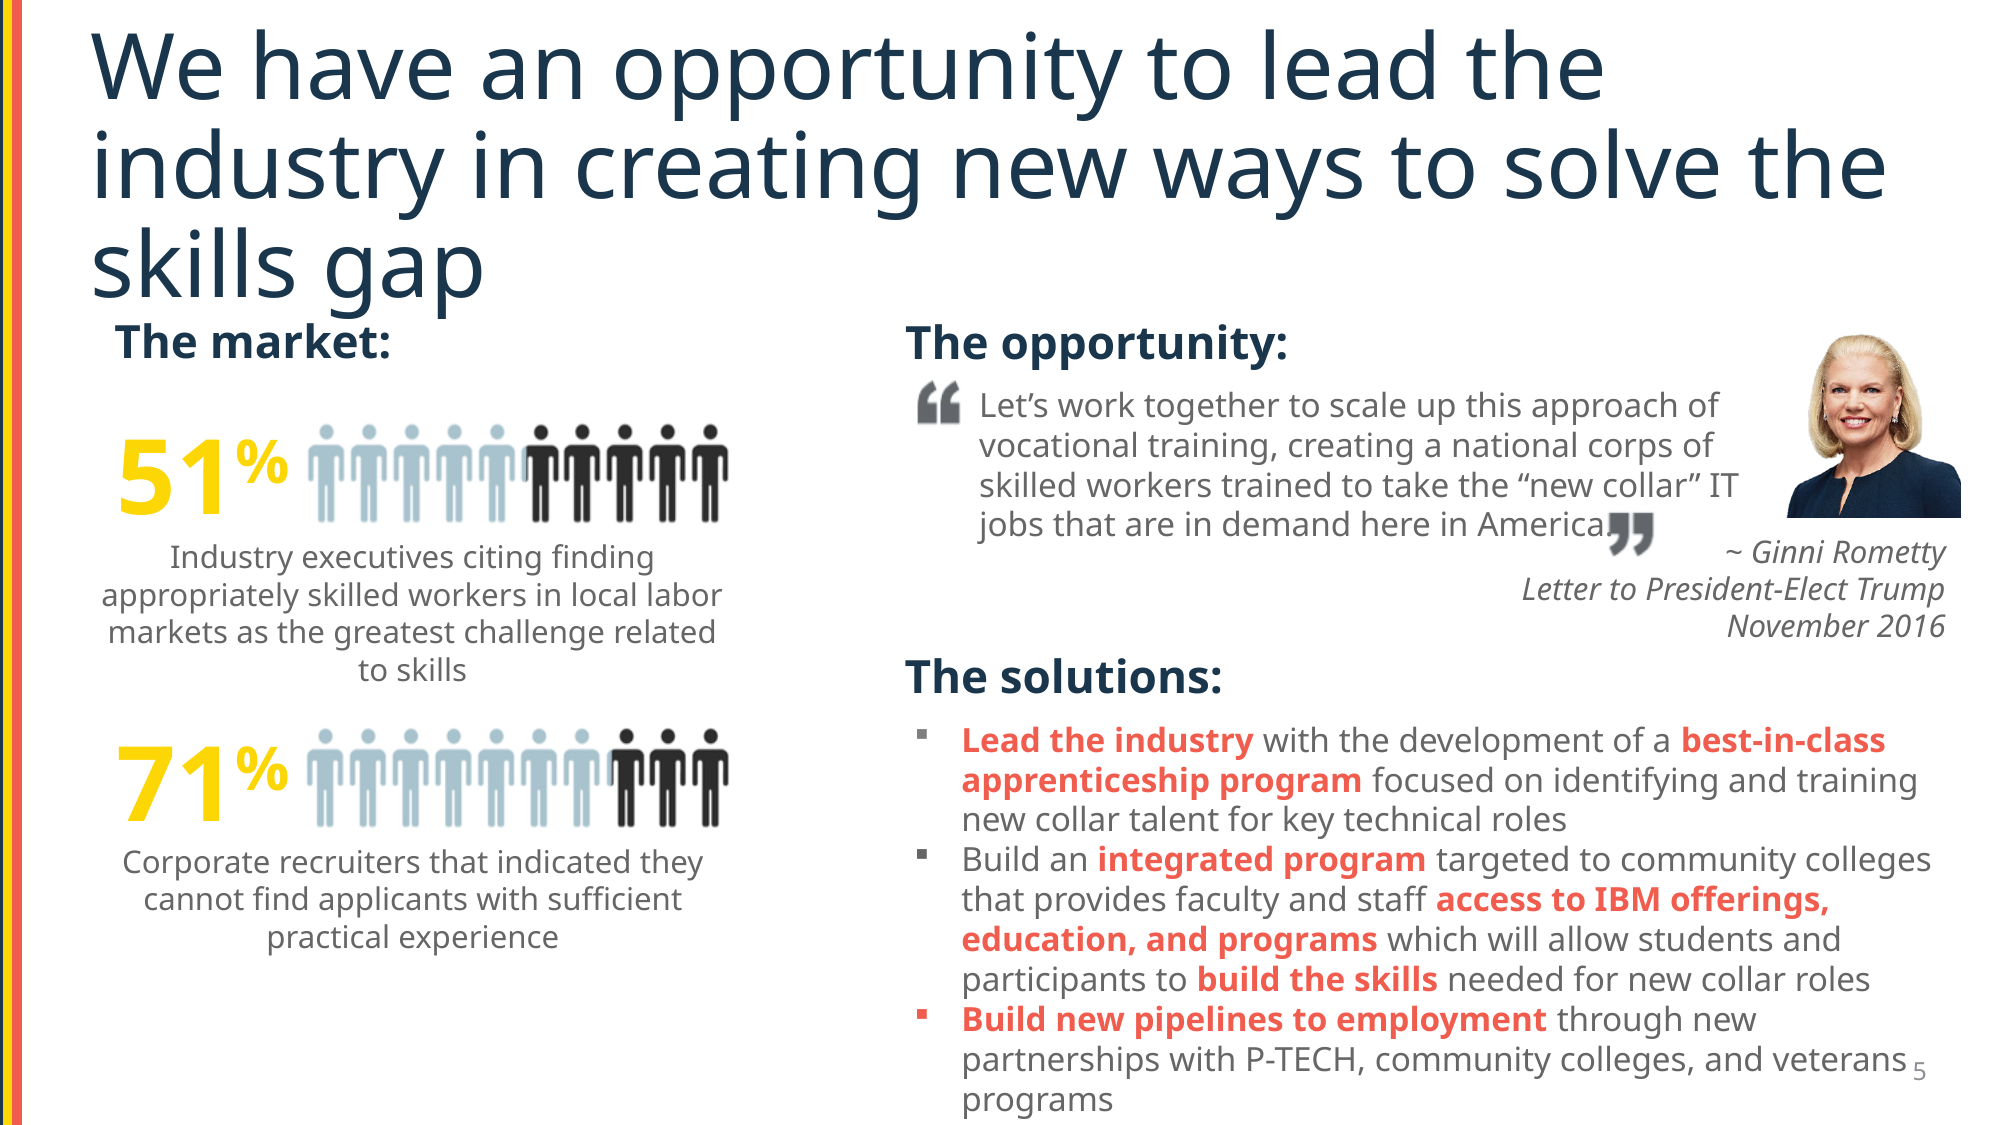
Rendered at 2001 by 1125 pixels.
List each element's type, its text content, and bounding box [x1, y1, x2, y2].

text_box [99, 697, 762, 940]
text_box The market: [99, 305, 748, 376]
picture [1784, 322, 1961, 518]
text_box Lead the industry with the development of a best-in-class apprenticeship program focused on identifying and training new collar talent for key technical roles Build an integrated program targeted to community colleges that provides faculty and staff access to IBM offerings, education, and programs which will allow students and participants to build the skills needed for new collar roles Build new pipelines to employment through new partnerships with P-TECH, community colleges, and veterans programs [899, 711, 1961, 1125]
text_box The opportunity: [890, 305, 1539, 376]
title We have an opportunity to lead the industry in creating new ways to solve the skills gap [75, 59, 1940, 278]
text_box The solutions: [889, 640, 1538, 711]
picture [906, 376, 967, 437]
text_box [99, 393, 762, 693]
text_box Let’s work together to scale up this approach of vocational training, creating a national corps of skilled workers trained to take the “new collar” IT jobs that are in demand here in America. [964, 376, 1785, 551]
picture [1596, 506, 1657, 567]
text_box ~ Ginni Rometty Letter to President-Elect Trump November 2016 [1211, 524, 1961, 652]
